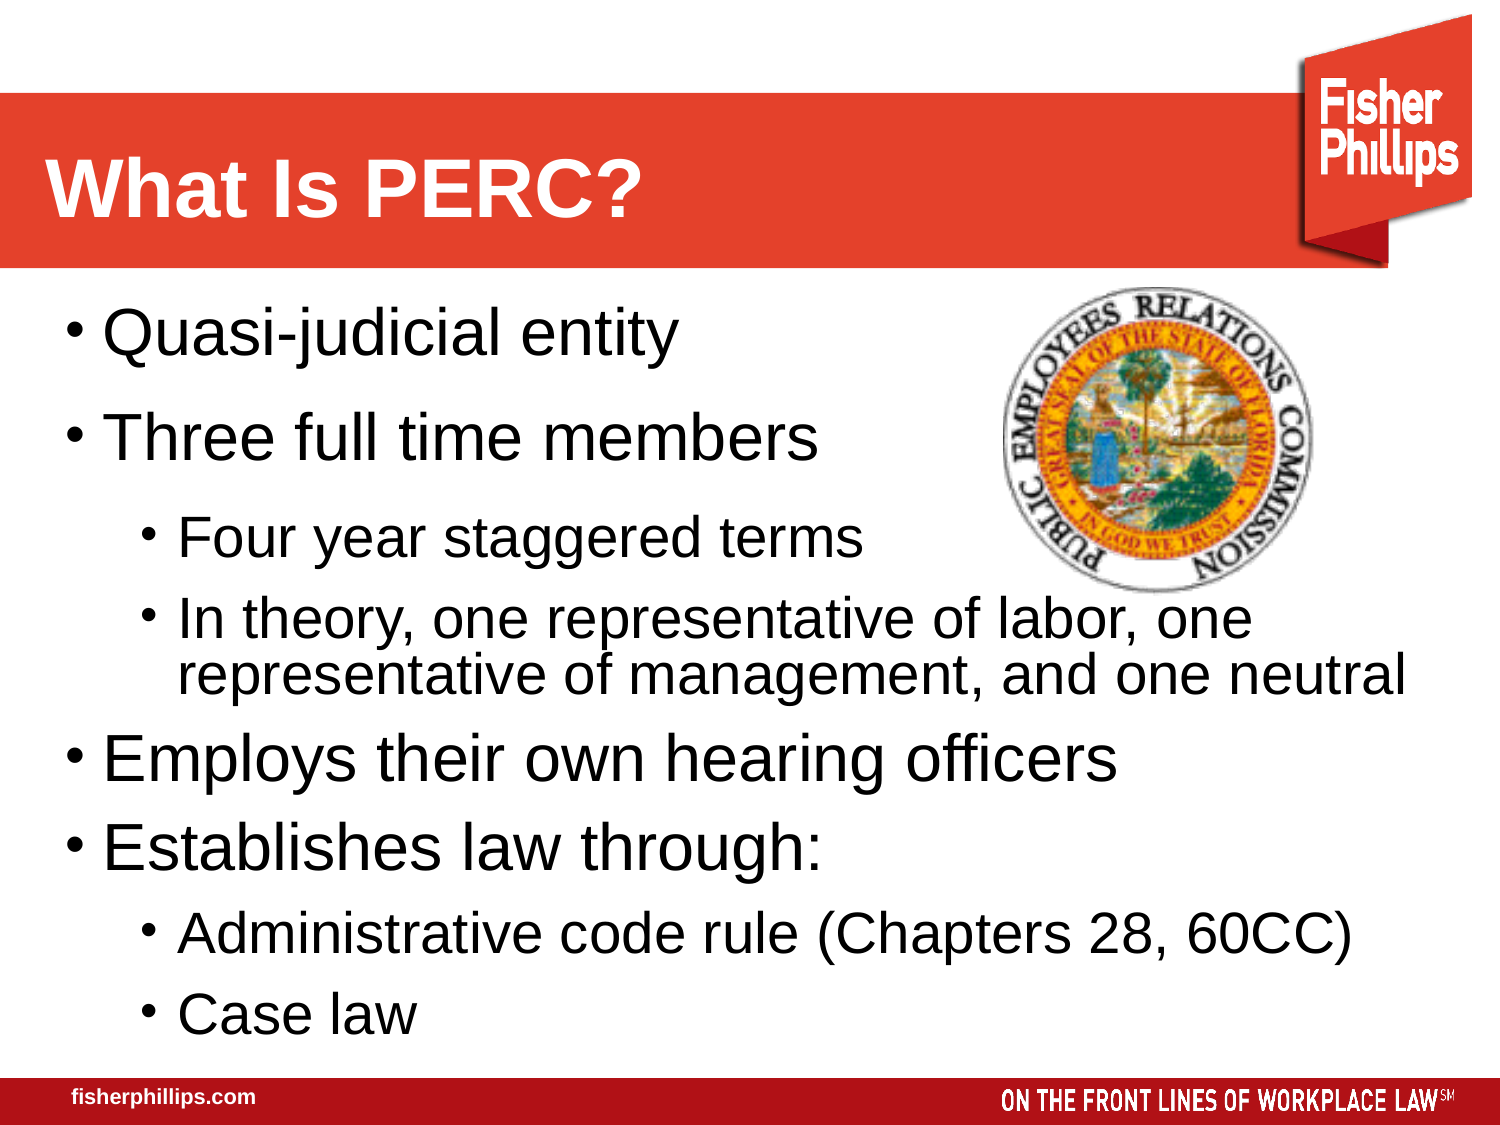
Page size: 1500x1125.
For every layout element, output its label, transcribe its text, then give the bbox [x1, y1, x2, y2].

text_box What Is PERC? [30, 93, 1428, 244]
picture [1003, 287, 1316, 596]
picture [1284, 8, 1480, 269]
list Quasi-judicial entity Three full time members Four year staggered terms In theory, one representative of labor, one representative of management, and one neutral Employs their own hearing officers Establishes law through: Administrative code rule (Chapters 28, 60CC) Case law [50, 281, 1471, 1047]
picture [1002, 1089, 1454, 1111]
